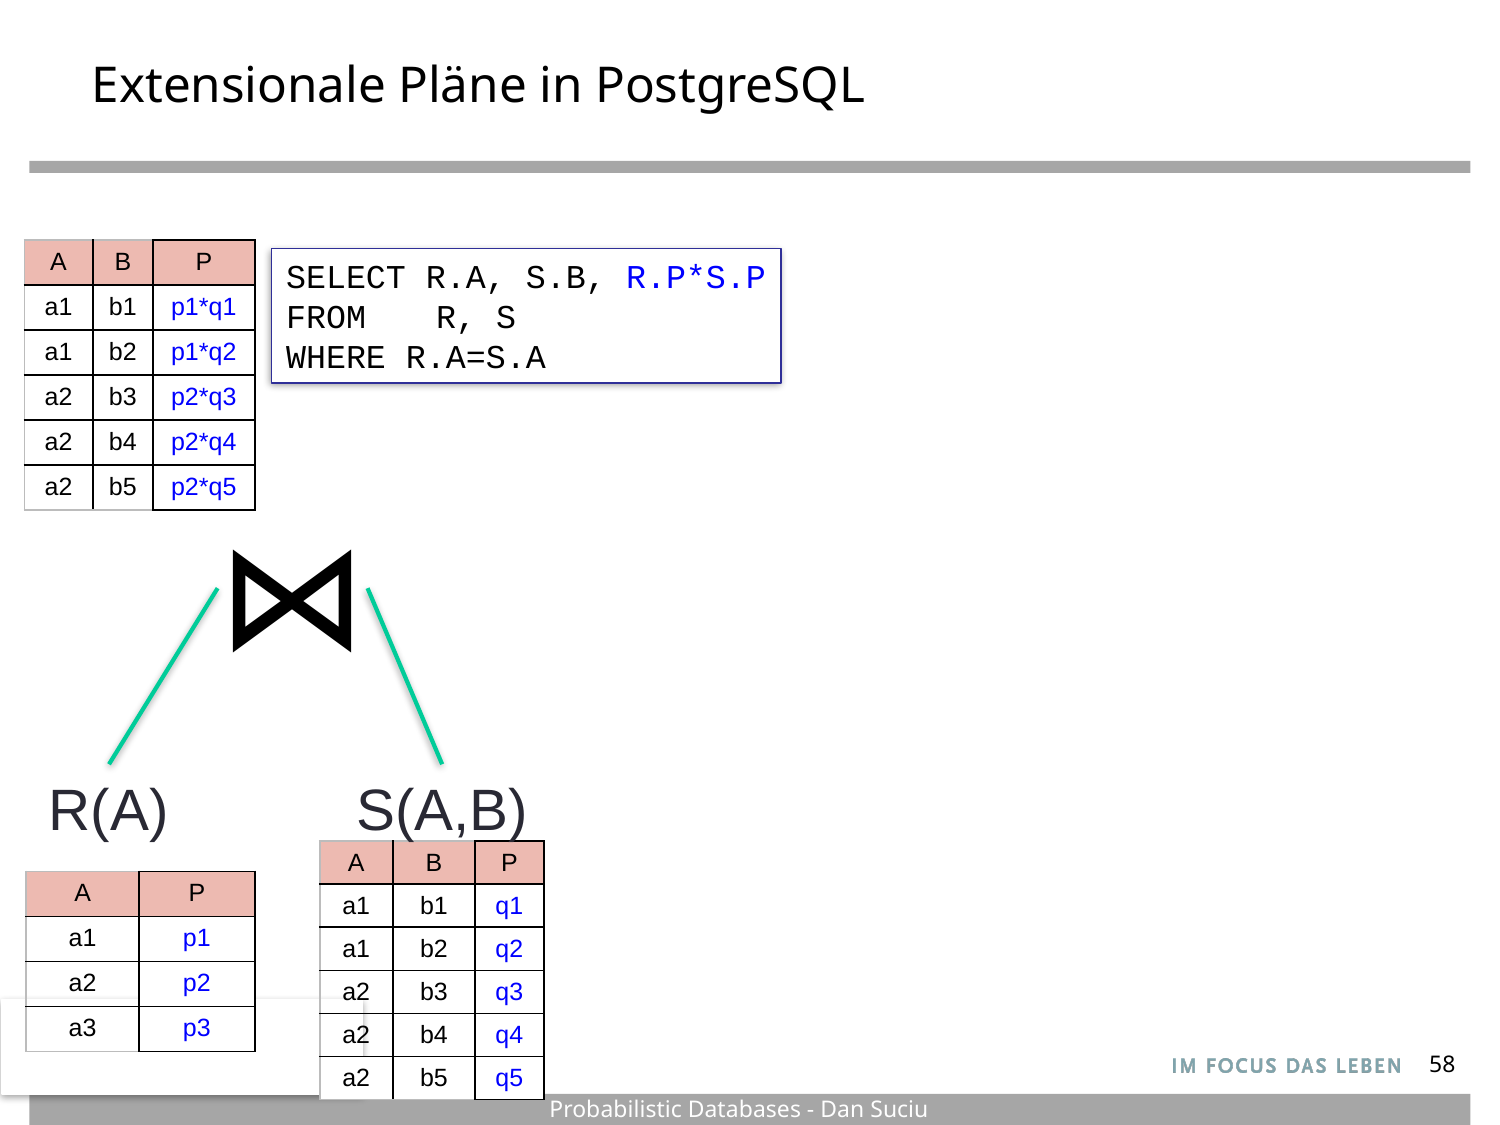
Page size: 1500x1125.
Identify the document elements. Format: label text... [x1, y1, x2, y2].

table_cell b3 [94, 376, 152, 419]
table_cell q3 [476, 971, 543, 1013]
text_box SELECT R.A, S.B, R.P*S.P FROM R, S WHERE R.A=S.A [271, 248, 782, 384]
title Extensionale Pläne in PostgreSQL [76, 42, 1427, 126]
table_cell a1 [321, 928, 392, 970]
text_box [330, 587, 443, 765]
table_cell p1*q2 [154, 331, 254, 374]
table_header A [25, 241, 92, 284]
table_cell q2 [476, 928, 543, 970]
table_header P [140, 872, 254, 916]
table_cell p3 [140, 1007, 254, 1051]
table_cell a1 [27, 917, 138, 961]
text_box i [330, 541, 432, 586]
table_cell p2 [140, 962, 254, 1006]
table_cell b4 [94, 421, 152, 464]
text_box R(A) [34, 764, 184, 849]
table_cell b2 [94, 331, 152, 374]
table_cell b1 [394, 885, 474, 926]
table_cell b5 [394, 1057, 474, 1099]
table_header P [154, 241, 254, 284]
table_cell p2*q4 [154, 421, 254, 464]
text_box ⋈ [217, 498, 368, 679]
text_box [108, 587, 255, 765]
table_cell a2 [25, 376, 92, 419]
picture [1173, 1058, 1305, 1073]
table_cell b4 [394, 1014, 474, 1056]
table_cell q4 [476, 1014, 543, 1056]
table_cell q1 [476, 885, 543, 926]
table_header B [94, 241, 152, 284]
table_cell p1 [140, 917, 254, 961]
slide_number 58 [1305, 1050, 1471, 1083]
table_header A [27, 872, 138, 916]
table_header A [321, 842, 392, 883]
table_cell a2 [321, 971, 392, 1013]
table_cell a2 [25, 421, 92, 464]
table_cell a2 [25, 466, 92, 509]
text_box S(A,B) [341, 764, 543, 849]
table_cell a2 [321, 1057, 392, 1099]
table_cell a1 [321, 885, 392, 926]
table_cell a2 [27, 962, 138, 1006]
table_cell a3 [27, 1007, 138, 1051]
table_cell q5 [476, 1057, 543, 1099]
table_cell a1 [25, 331, 92, 374]
table_cell a2 [321, 1014, 392, 1056]
table_cell b5 [94, 466, 152, 509]
table_header P [476, 849, 543, 883]
table_header B [394, 849, 474, 883]
table_cell p1*q1 [154, 286, 254, 329]
table_cell b2 [394, 928, 474, 970]
table_cell p2*q3 [154, 376, 254, 419]
text_box [1, 999, 319, 1095]
table_cell b3 [394, 971, 474, 1013]
table_cell a1 [25, 286, 92, 329]
text_box Probabilistic Databases - Dan Suciu [523, 1086, 955, 1123]
table_cell p2*q5 [154, 466, 254, 509]
table_cell b1 [94, 286, 152, 329]
